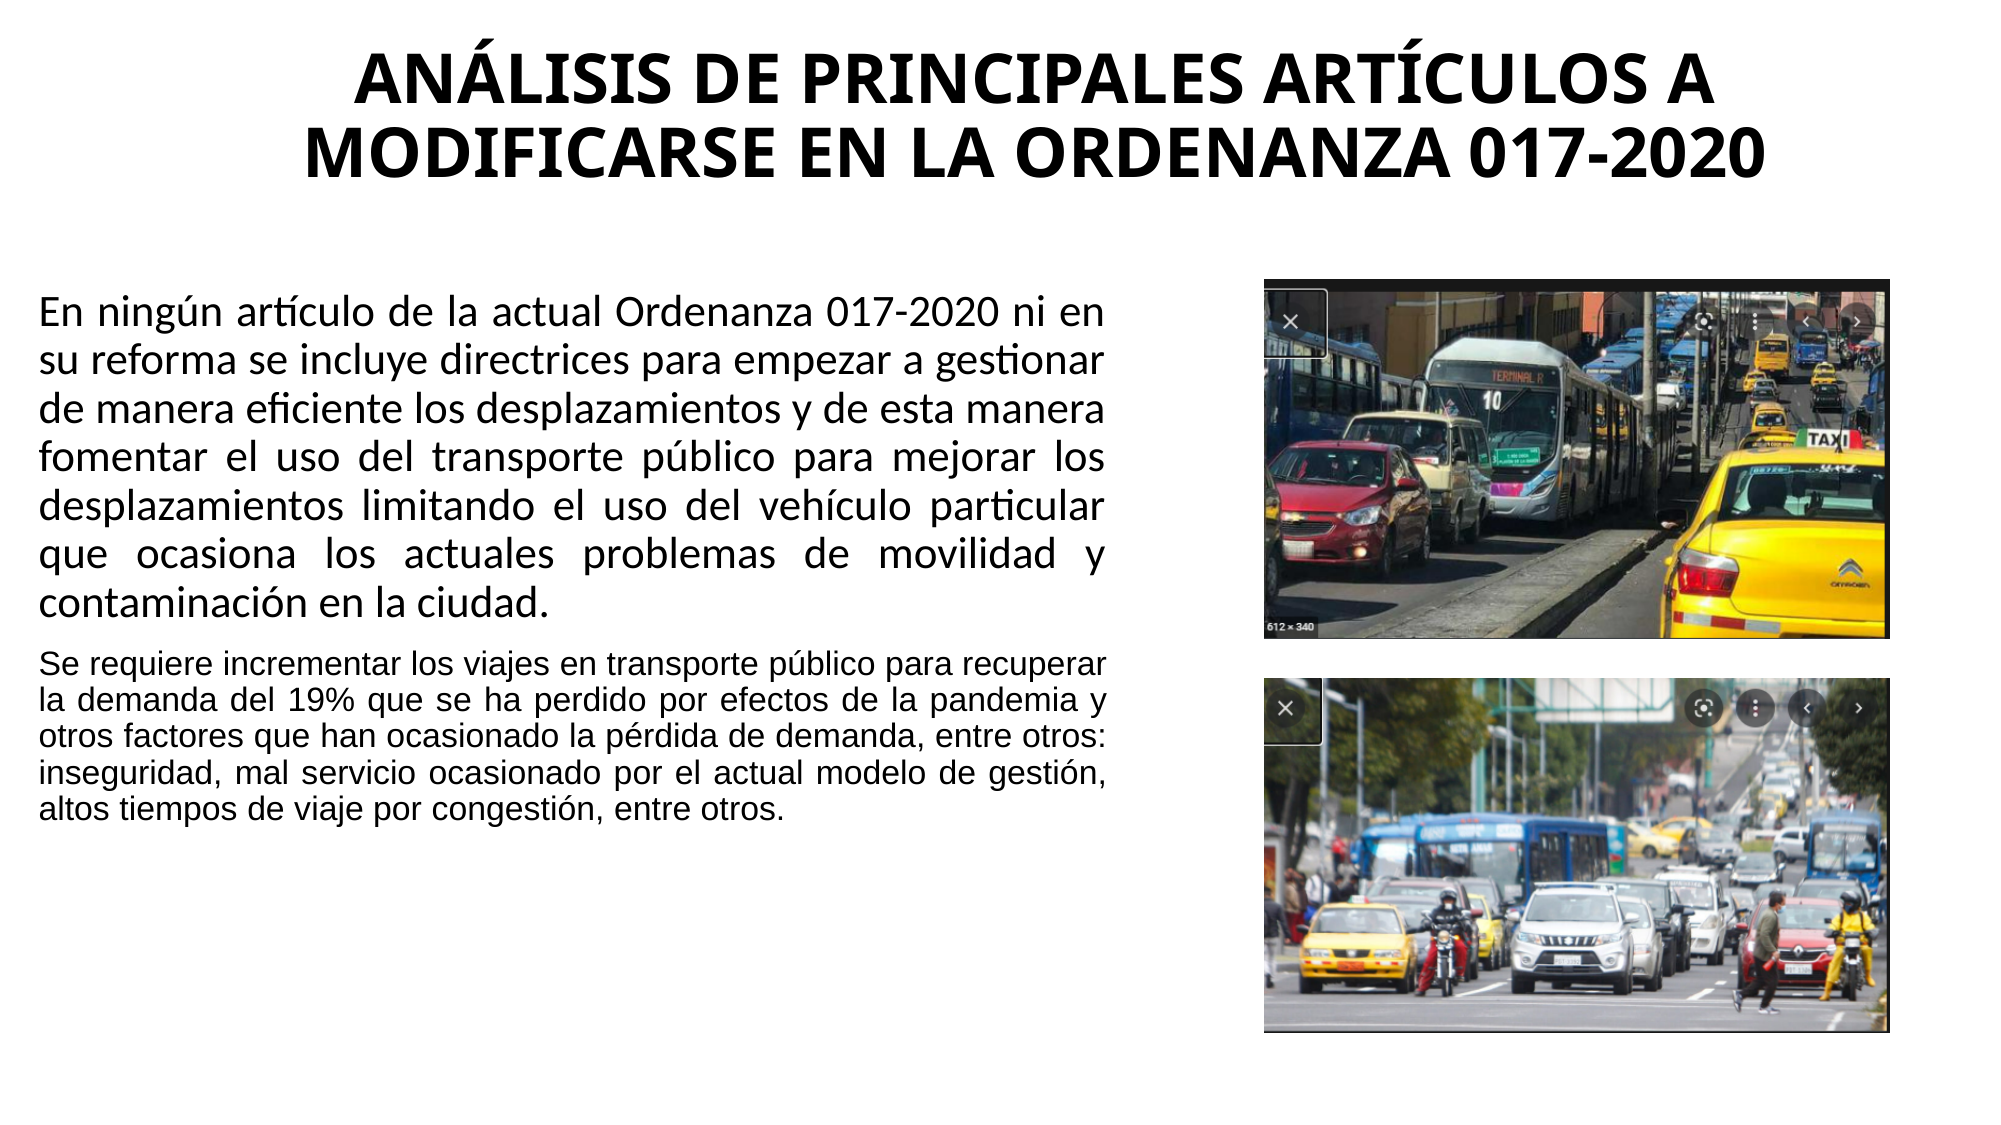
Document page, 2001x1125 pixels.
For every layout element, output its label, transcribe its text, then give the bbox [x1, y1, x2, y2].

subtitle En ningún artículo de la actual Ordenanza 017-2020 ni en su reforma se incluye directrices para empezar a gestionar de manera eficiente los desplazamientos y de esta manera fomentar el uso del transporte público para mejorar los desplazamientos limitando el uso del vehículo particular que ocasiona los actuales problemas de movilidad y contaminación en la ciudad. Se requiere incrementar los viajes en transporte público para recuperar la demanda del 19% que se ha perdido por efectos de la pandemia y otros factores que han ocasionado la pérdida de demanda, entre otros: inseguridad, mal servicio ocasionado por el actual modelo de gestión, altos tiempos de viaje por congestión, entre otros. [23, 280, 1122, 845]
picture [1264, 279, 1890, 639]
title ANÁLISIS DE PRINCIPALES ARTÍCULOS A MODIFICARSE EN LA ORDENANZA 017-2020 [284, 17, 1785, 201]
picture [1264, 678, 1890, 1033]
